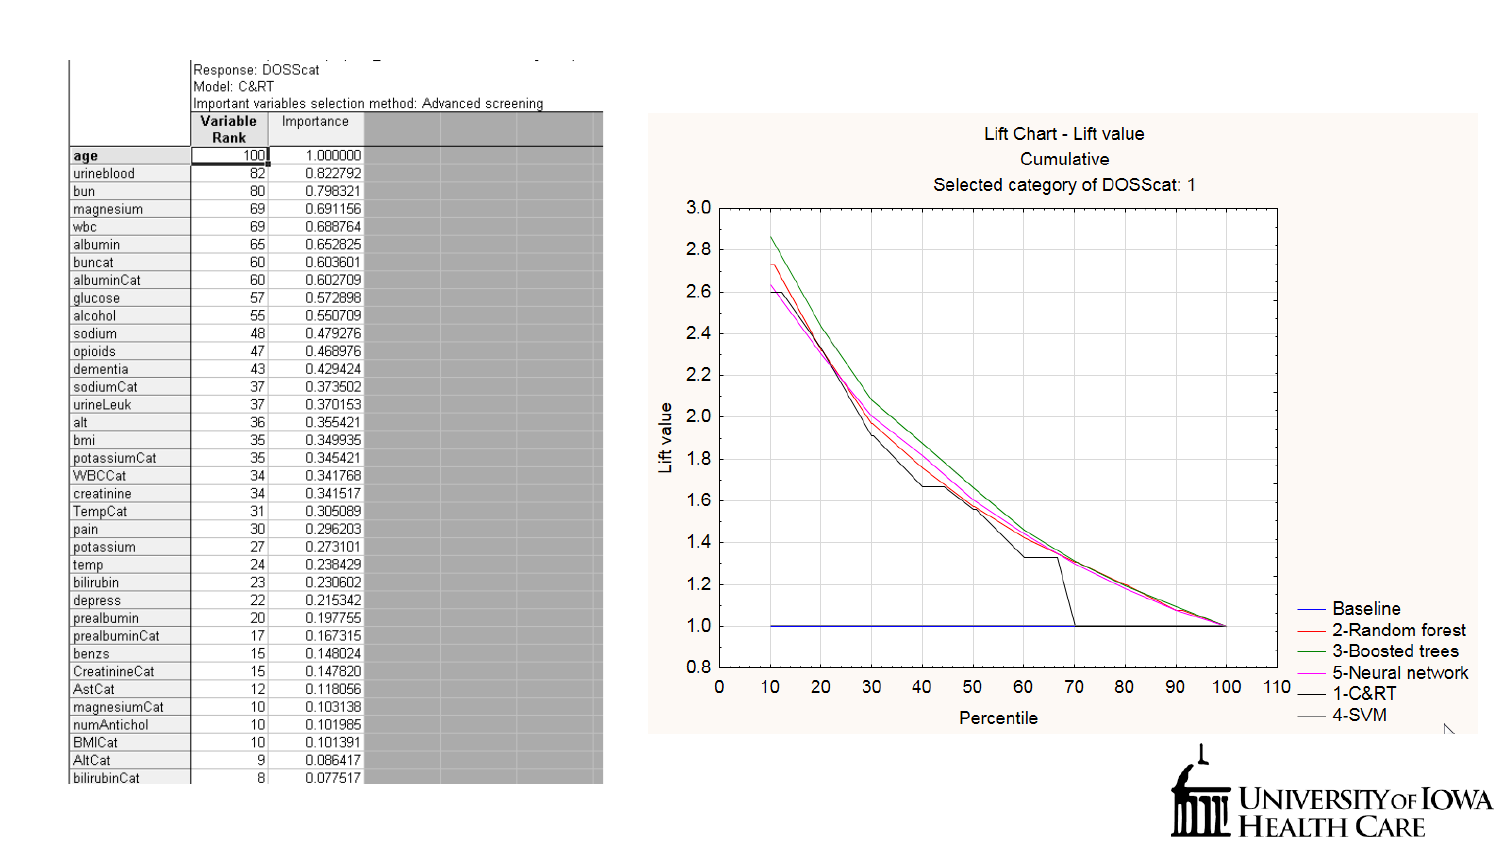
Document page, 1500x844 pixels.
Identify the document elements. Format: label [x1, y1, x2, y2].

picture [67, 60, 604, 784]
picture [648, 113, 1478, 734]
picture [1171, 743, 1494, 837]
